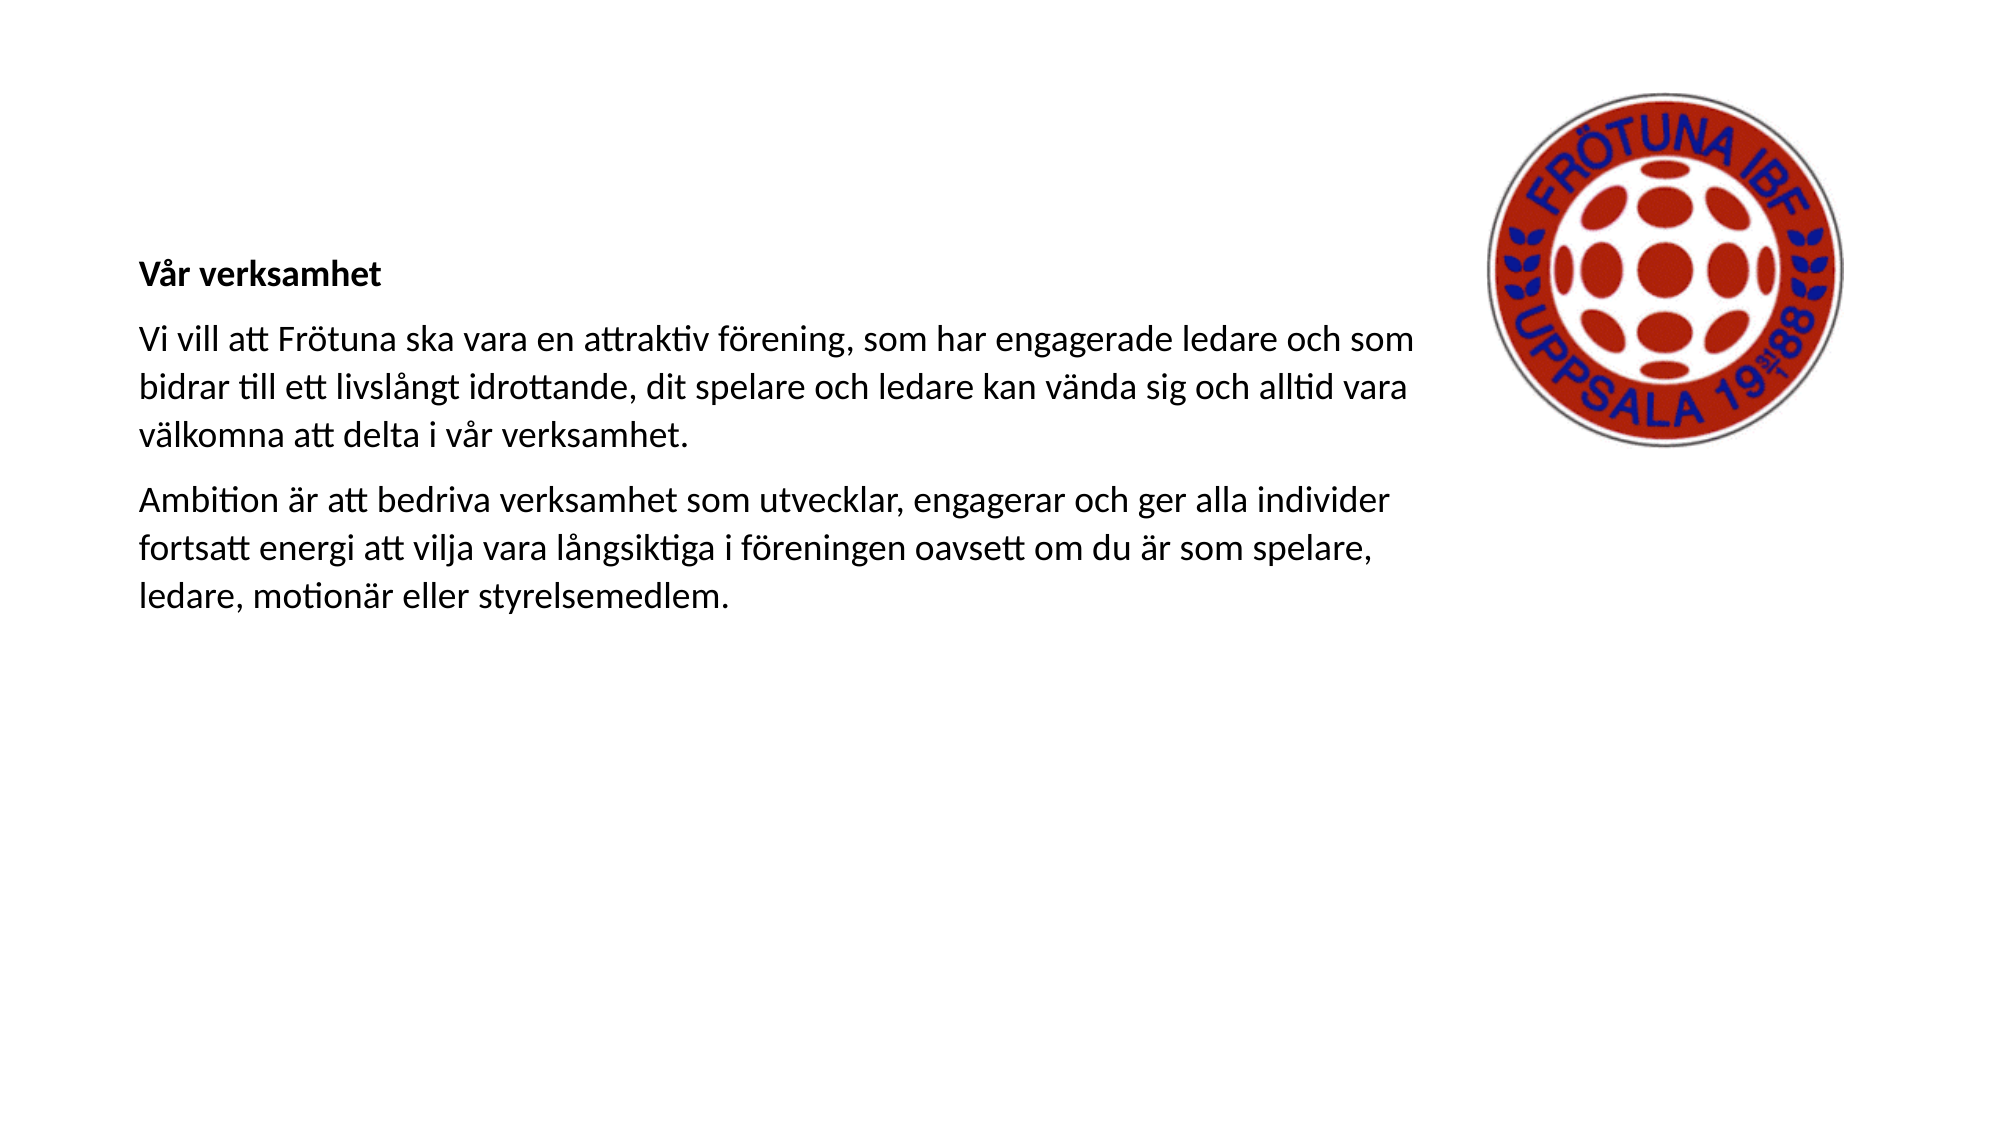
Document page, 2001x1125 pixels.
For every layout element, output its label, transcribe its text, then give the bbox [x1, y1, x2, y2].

text_box Vår verksamhet Vi vill att Frötuna ska vara en attraktiv förening, som har engagerade ledare och som bidrar till ett livslångt idrottande, dit spelare och ledare kan vända sig och alltid vara välkomna att delta i vår verksamhet. Ambition är att bedriva verksamhet som utvecklar, engagerar och ger alla individer fortsatt energi att vilja vara långsiktiga i föreningen oavsett om du är som spelare, ledare, motionär eller styrelsemedlem. [124, 238, 1487, 624]
picture [1486, 92, 1844, 449]
